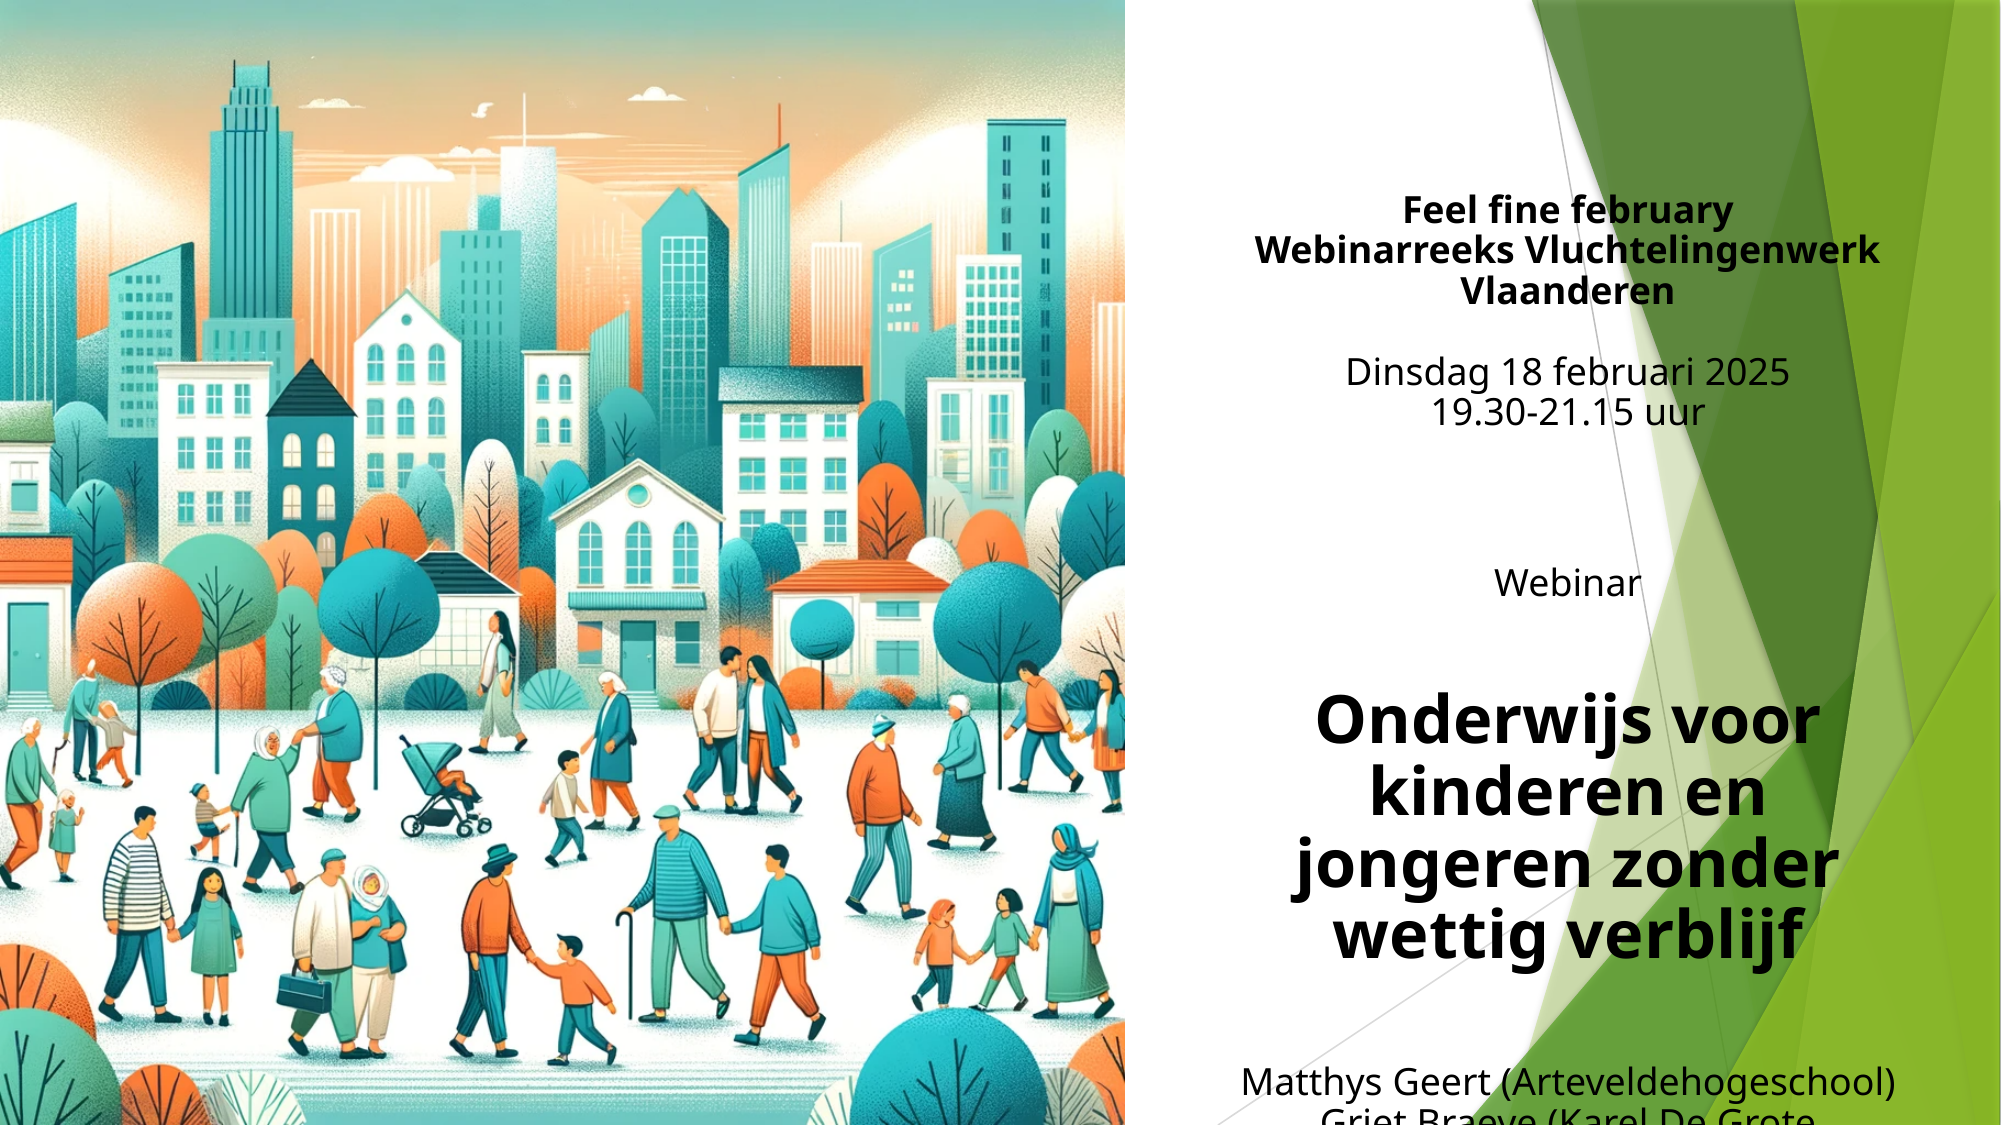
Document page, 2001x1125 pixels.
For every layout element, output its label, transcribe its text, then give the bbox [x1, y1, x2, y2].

text_box Feel fine february Webinarreeks Vluchtelingenwerk Vlaanderen Dinsdag 18 februari 2025 19.30-21.15 uur Webinar Onderwijs voor kinderen en jongeren zonder wettig verblijf Matthys Geert (Arteveldehogeschool) Griet Braeye (Karel De Grote Hogeschool) [1201, 98, 1935, 1125]
picture [0, 0, 1126, 1125]
